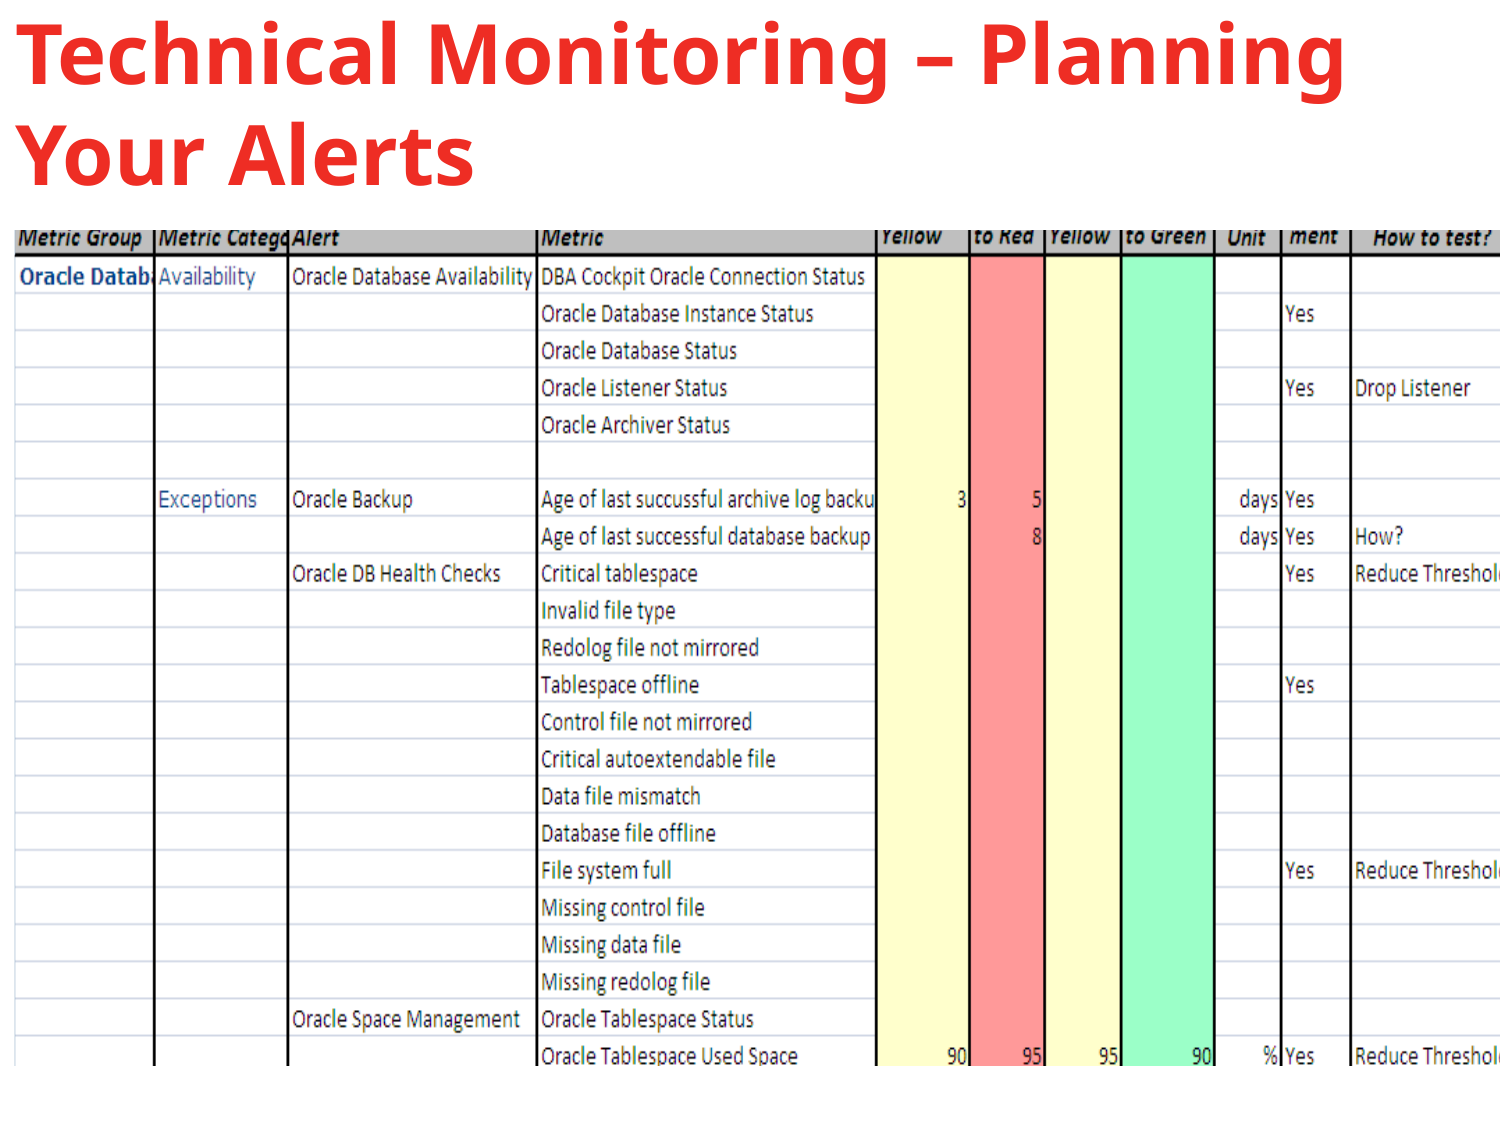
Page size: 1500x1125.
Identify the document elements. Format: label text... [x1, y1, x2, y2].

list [14, 230, 1500, 1066]
title Technical Monitoring – Planning Your Alerts [0, 90, 1500, 210]
